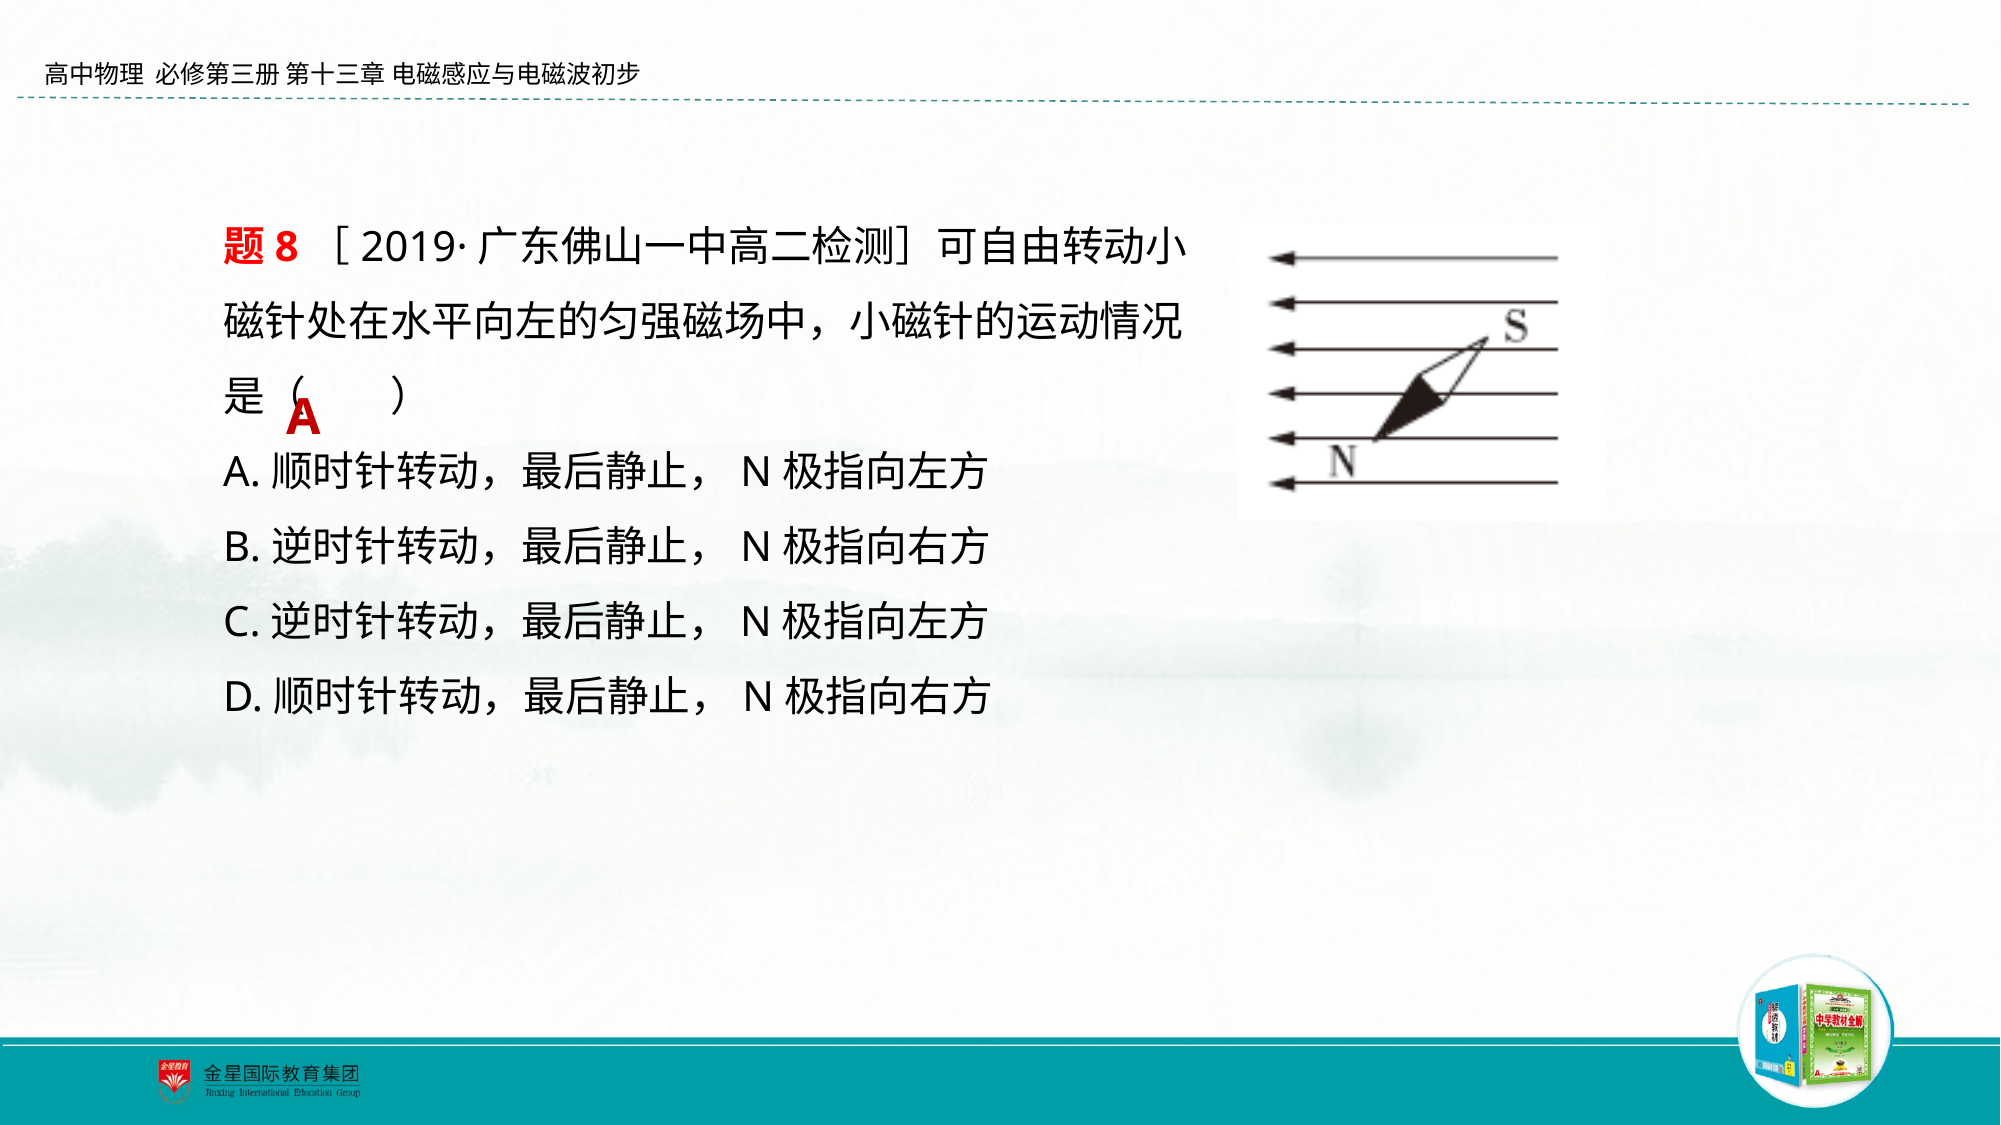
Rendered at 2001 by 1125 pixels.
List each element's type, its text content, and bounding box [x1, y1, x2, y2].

text_box A [271, 347, 336, 452]
text_box 题8［2019·广东佛山一中高二检测］可自由转动小磁针处在水平向左的匀强磁场中，小磁针的运动情况是（ ） A.顺时针转动，最后静止，N极指向左方 B.逆时针转动，最后静止，N极指向右方 C.逆时针转动，最后静止，N极指向左方 D.顺时针转动，最后静止，N极指向右方 [208, 187, 1209, 728]
picture [0, 0, 2000, 1125]
